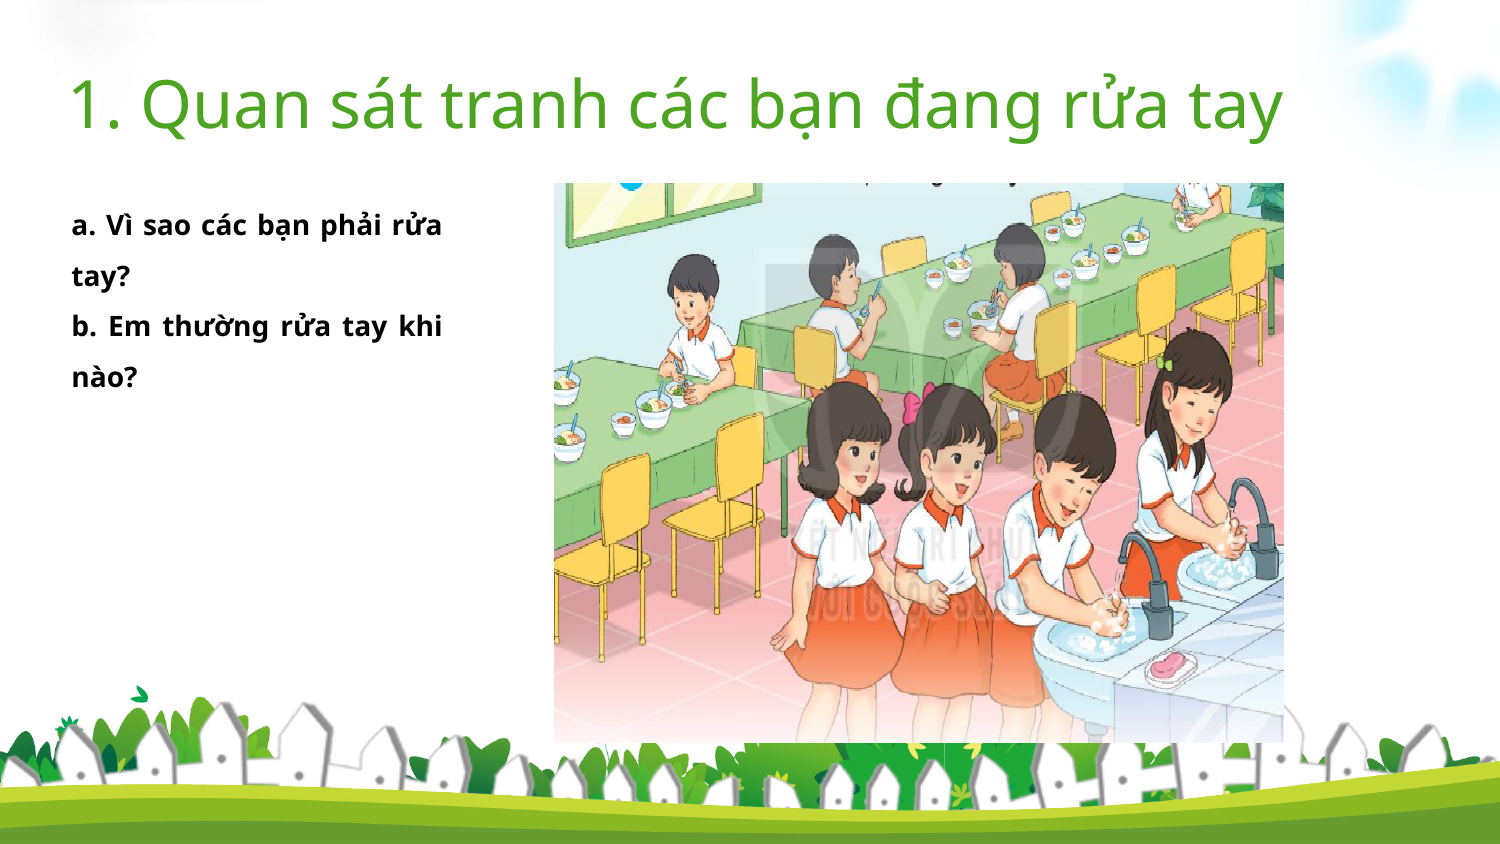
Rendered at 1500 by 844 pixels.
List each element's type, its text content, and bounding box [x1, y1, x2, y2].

picture [0, 0, 1500, 844]
text_box a. Vì sao các bạn phải rửa tay? b. Em thường rửa tay khi nào? [56, 183, 458, 401]
text_box 1. Quan sát tranh các bạn đang rửa tay [52, 54, 1448, 149]
